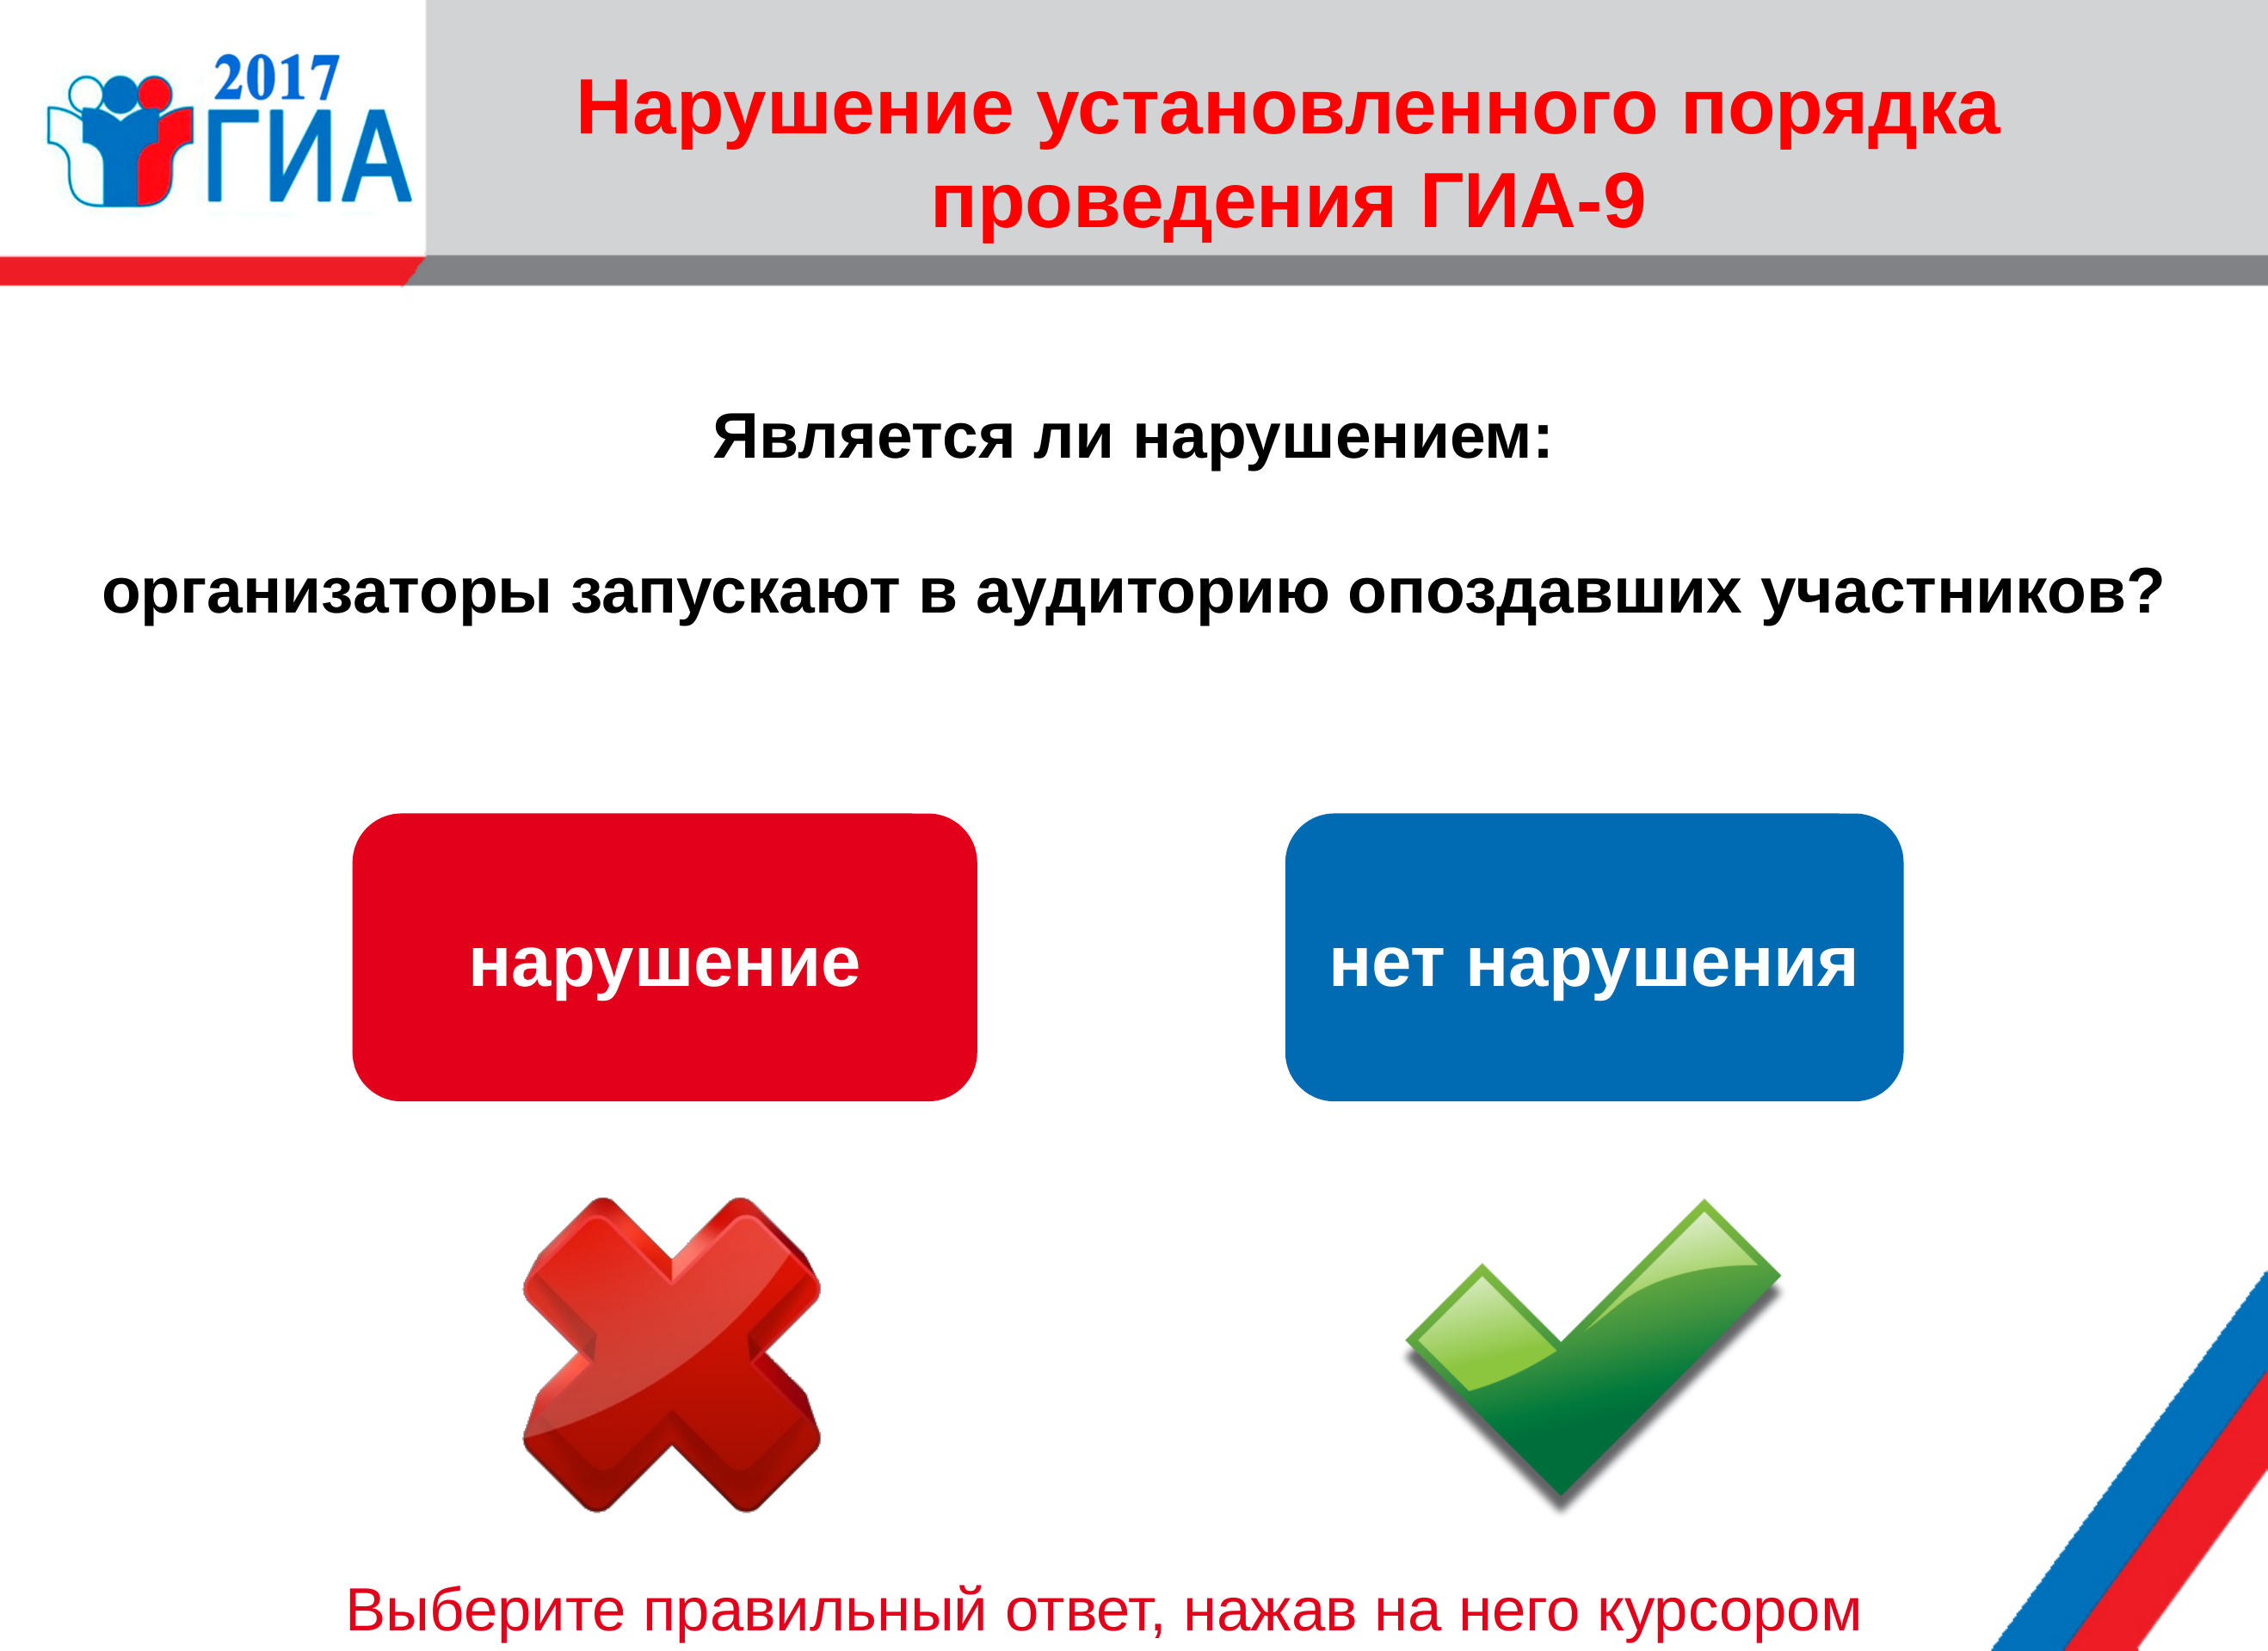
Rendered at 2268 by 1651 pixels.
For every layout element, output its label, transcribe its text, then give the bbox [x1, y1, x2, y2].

title Нарушение установленного порядка проведения ГИА-9 [422, 42, 2155, 256]
text_box нарушение [352, 813, 977, 1102]
text_box нет нарушения [1285, 813, 1904, 1102]
picture [0, 0, 2268, 386]
picture [0, 632, 2268, 1651]
text_box Является ли нарушением: организаторы запускают в аудиторию опоздавших участников? [0, 386, 2268, 632]
text_box Выберите правильный ответ, нажав на него курсором [332, 1562, 1935, 1649]
